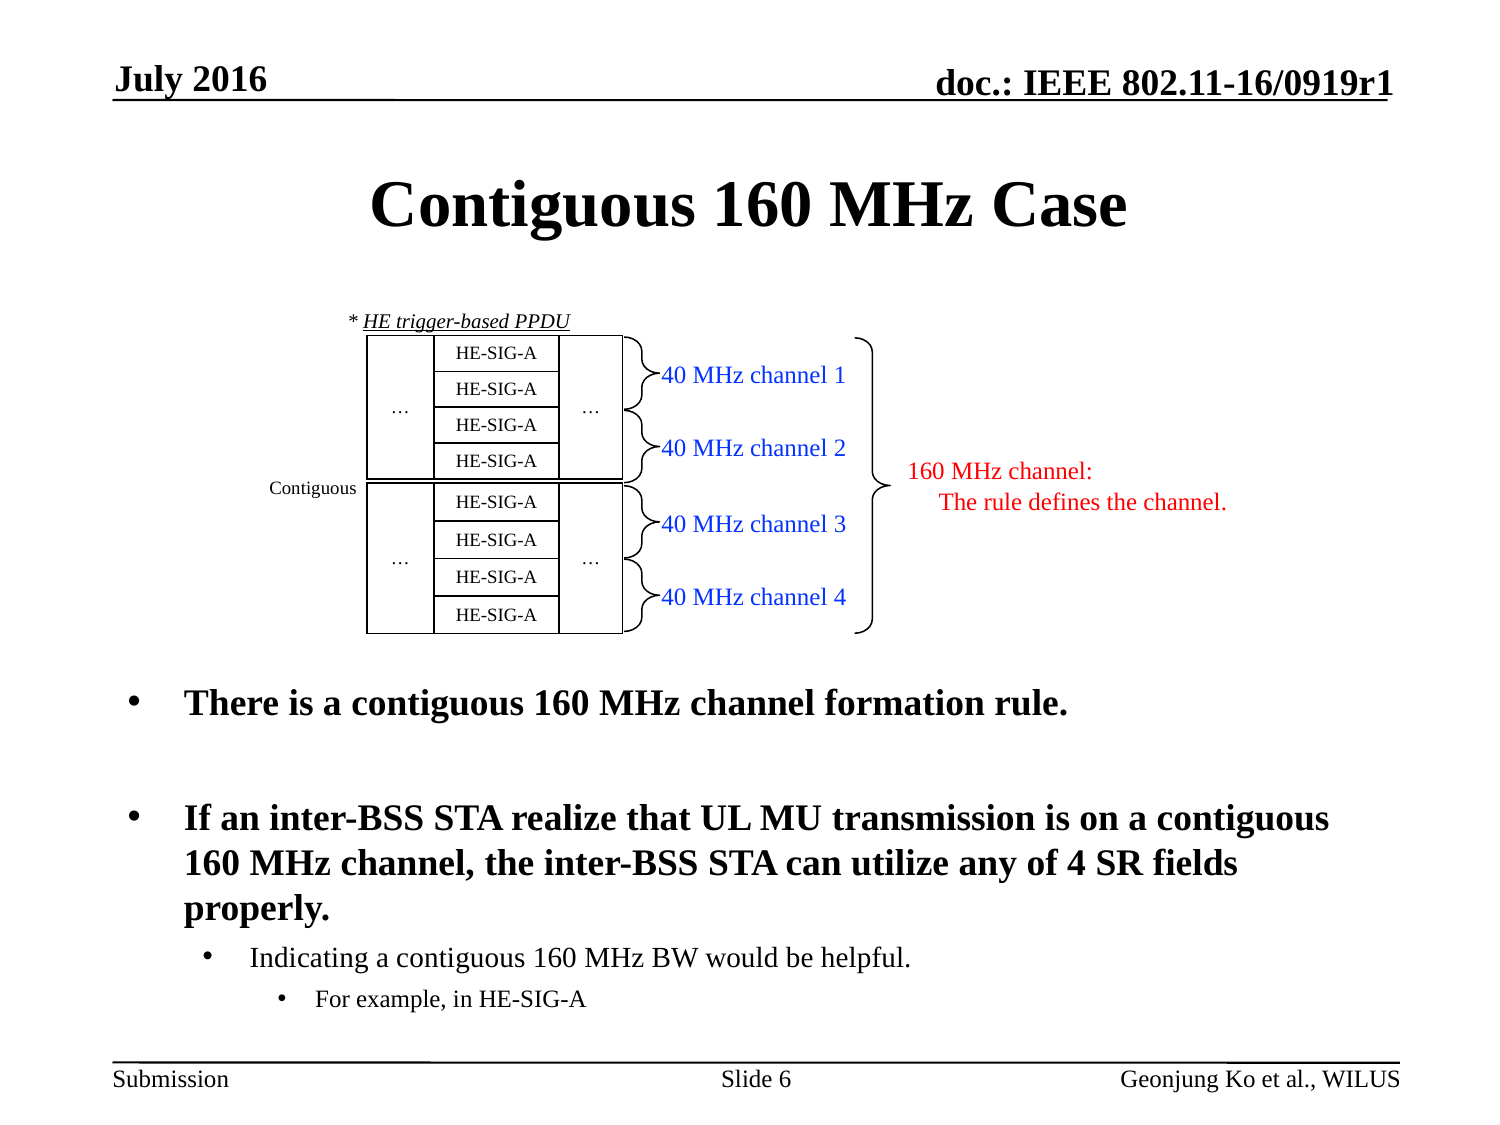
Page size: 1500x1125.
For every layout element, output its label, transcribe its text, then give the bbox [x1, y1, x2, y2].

footer Geonjung Ko et al., WILUS [878, 1061, 1402, 1093]
list There is a contiguous 160 MHz channel formation rule. If an inter-BSS STA realize that UL MU transmission is on a contiguous 160 MHz channel, the inter-BSS STA can utilize any of 4 SR fields properly. Indicating a contiguous 160 MHz BW would be helpful. For example, in HE-SIG-A [112, 324, 1388, 1000]
text_box [624, 410, 643, 483]
table_header … [368, 341, 433, 478]
table_cell HE-SIG-A [435, 559, 558, 595]
table_cell HE-SIG-A [435, 522, 558, 558]
text_box 160 MHz channel: The rule defines the channel. [892, 447, 1247, 523]
text_box [854, 337, 891, 634]
table_cell HE-SIG-A [435, 372, 558, 406]
text_box [624, 337, 643, 410]
table_header HE-SIG-A [435, 484, 558, 520]
title Contiguous 160 MHz Case [112, 112, 1388, 288]
text_box [624, 559, 643, 632]
slide_number Slide 6 [712, 1061, 800, 1123]
text_box 40 MHz channel 4 [643, 573, 854, 618]
table_cell HE-SIG-A [435, 408, 558, 442]
table_header … [368, 484, 433, 633]
text_box 40 MHz channel 2 [643, 424, 854, 469]
table_header … [560, 336, 622, 478]
text_box 40 MHz channel 3 [643, 499, 854, 545]
table_header … [560, 484, 622, 633]
text_box * HE trigger-based PPDU [332, 300, 598, 341]
text_box [624, 485, 643, 559]
text_box 40 MHz channel 1 [643, 351, 854, 396]
text_box Contiguous [253, 468, 372, 506]
table_cell HE-SIG-A [435, 597, 558, 633]
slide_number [114, 54, 423, 100]
table_header HE-SIG-A [435, 341, 558, 371]
table_cell HE-SIG-A [435, 444, 558, 478]
